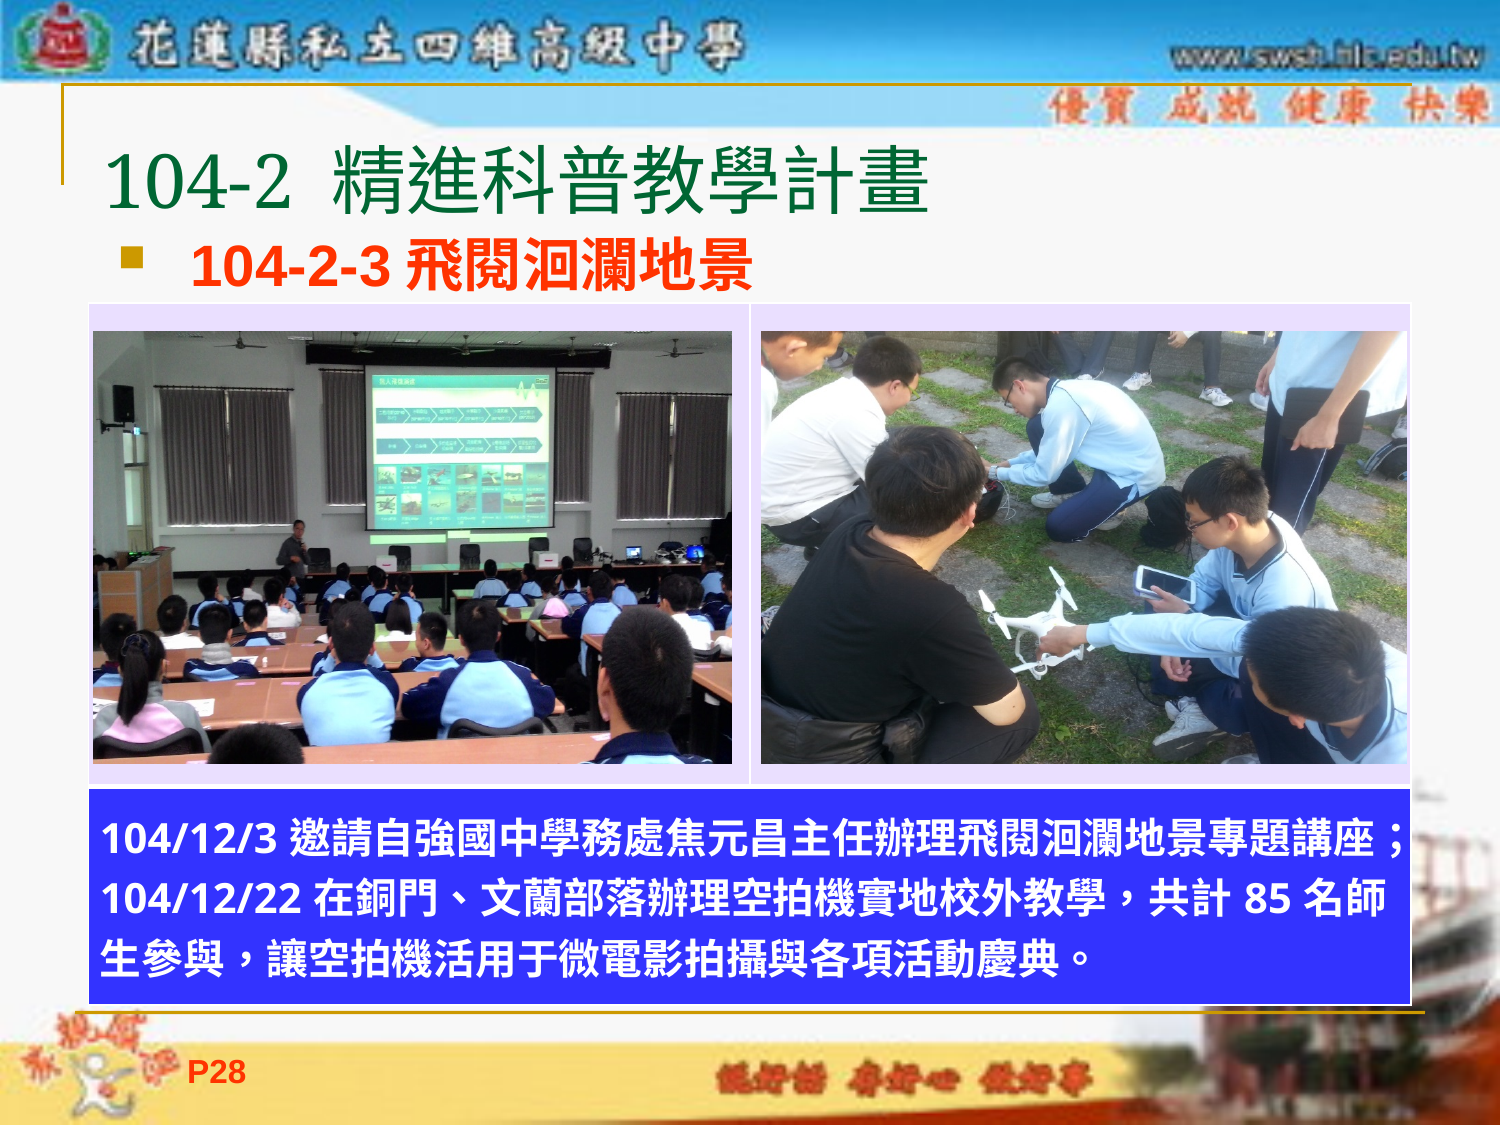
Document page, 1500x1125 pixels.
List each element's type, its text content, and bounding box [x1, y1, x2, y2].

slide_number P27 [0, 1023, 262, 1099]
text_box 104-2 精進科普教學計畫 [88, 101, 1439, 256]
text_box 104-2-3飛閱洄瀾地景 [88, 220, 1412, 302]
picture [0, 0, 1500, 1125]
table_header [751, 304, 1410, 784]
table_header [89, 304, 749, 784]
slide_number [1080, 1023, 1431, 1099]
table_cell 104/12/3邀請自強國中學務處焦元昌主任辦理飛閱洄瀾地景專題講座；104/12/22在銅門、文蘭部落辦理空拍機實地校外教學，共計85名師生參與，讓空拍機活用于微電影拍攝與各項活動慶典。 [89, 789, 1410, 1004]
